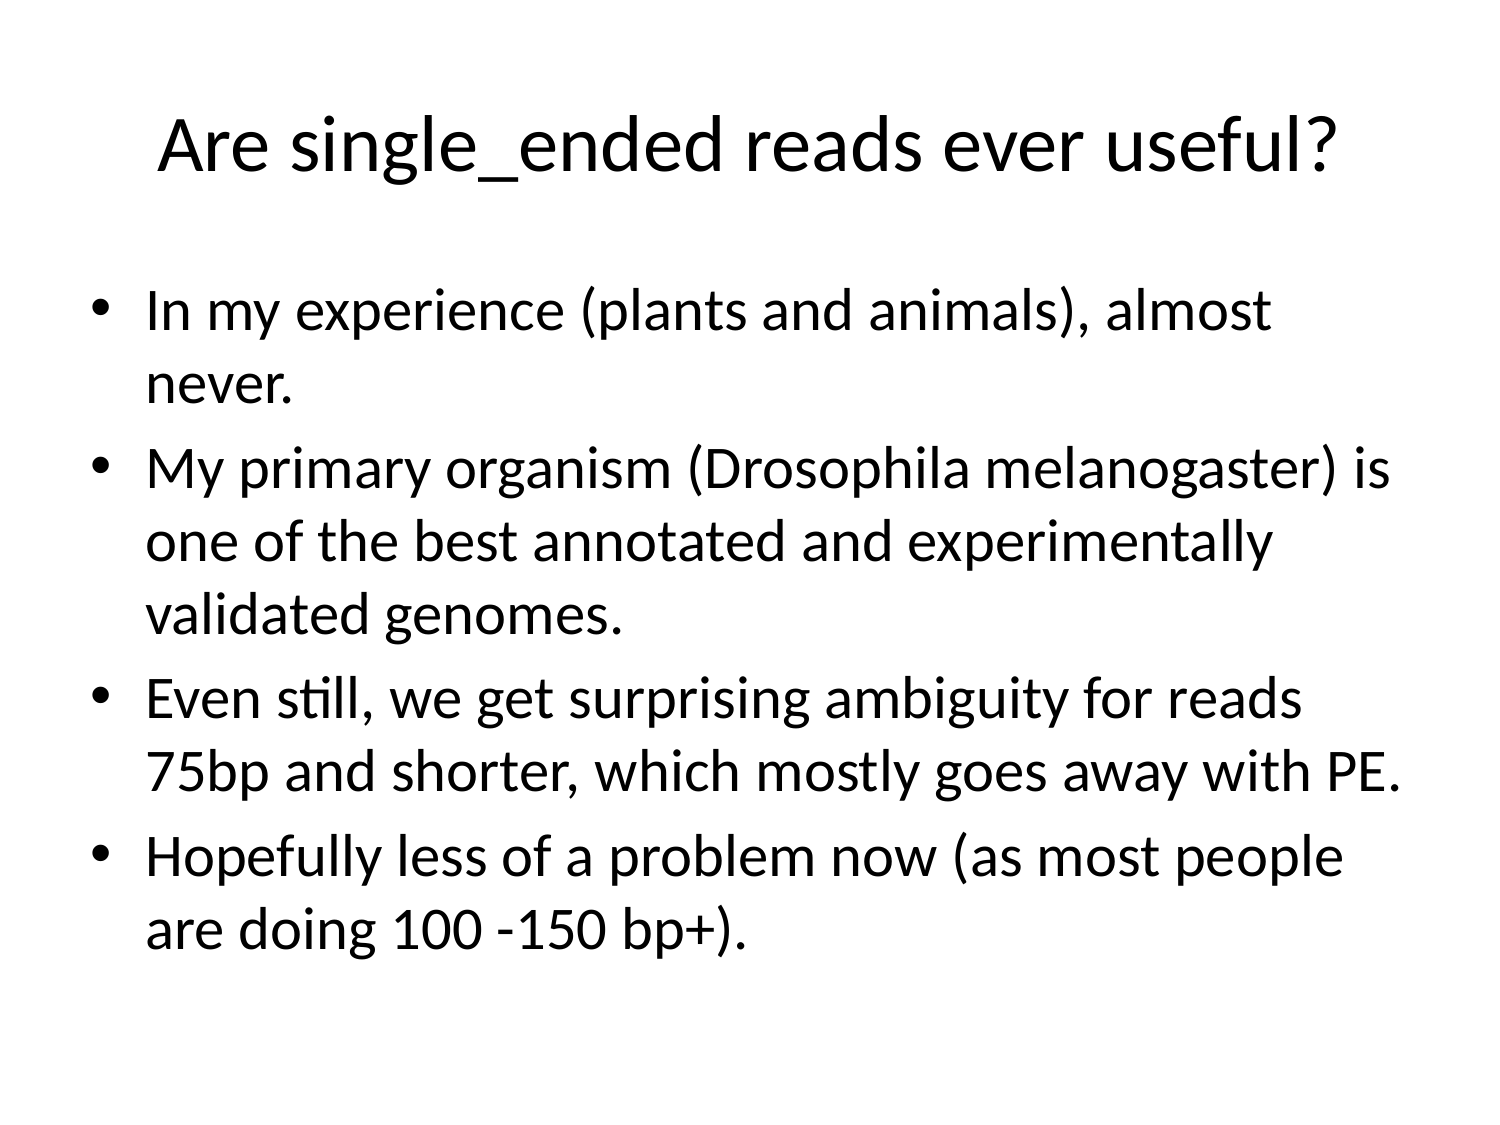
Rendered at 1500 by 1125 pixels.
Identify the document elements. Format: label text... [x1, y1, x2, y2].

list In my experience (plants and animals), almost never. My primary organism (Drosophila melanogaster) is one of the best annotated and experimentally validated genomes. Even still, we get surprising ambiguity for reads 75bp and shorter, which mostly goes away with PE. Hopefully less of a problem now (as most people are doing 100 -150 bp+). [75, 262, 1425, 1005]
title Are single_ended reads ever useful? [75, 45, 1425, 233]
